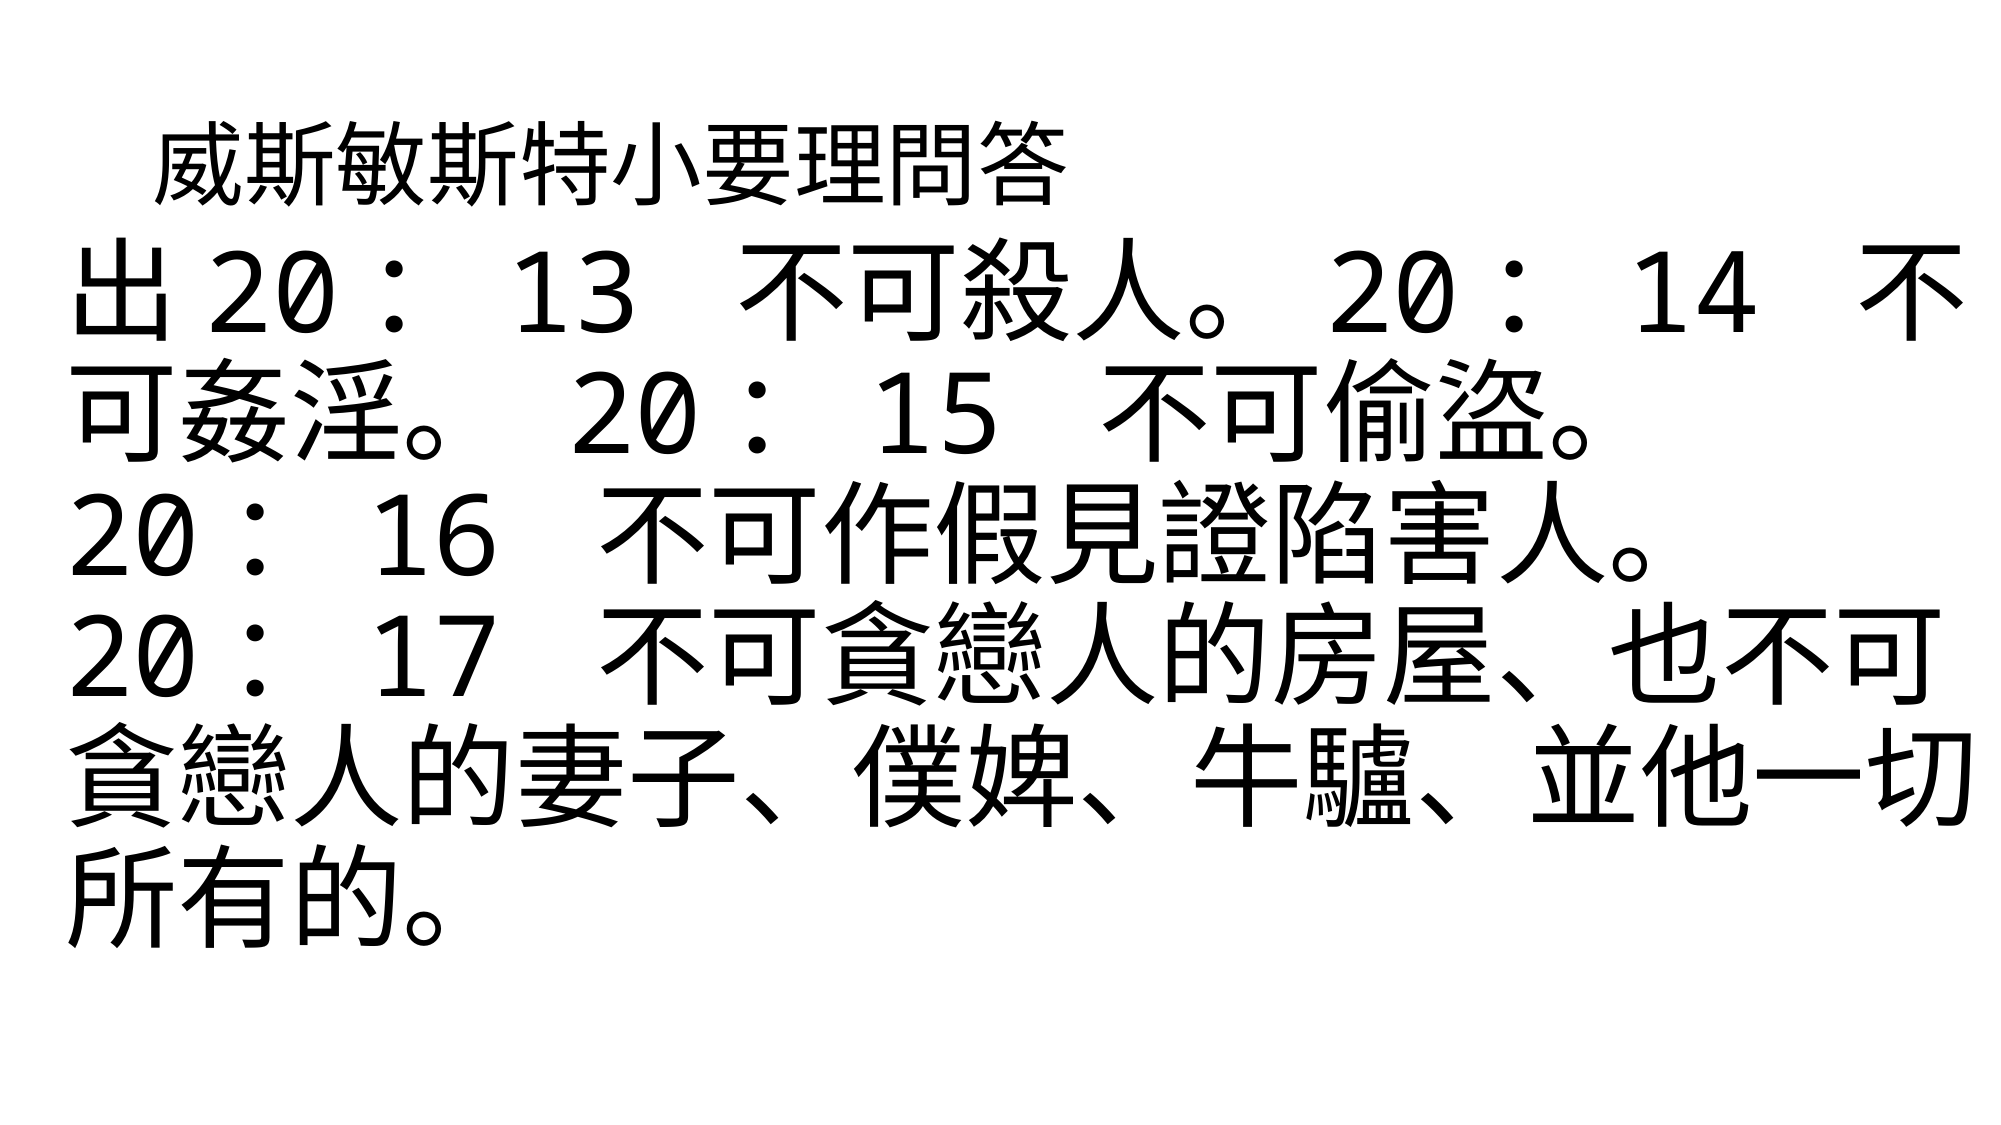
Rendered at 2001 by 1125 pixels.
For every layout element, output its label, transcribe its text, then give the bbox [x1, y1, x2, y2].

title 威斯敏斯特小要理問答 [137, 59, 1863, 227]
list 出20：13 不可殺人。20：14 不可姦淫。 20：15 不可偷盜。 20：16 不可作假見證陷害人。 20：17 不可貪戀人的房屋、也不可貪戀人的妻子、僕婢、牛驢、並他一切所有的。 [50, 227, 2000, 1125]
